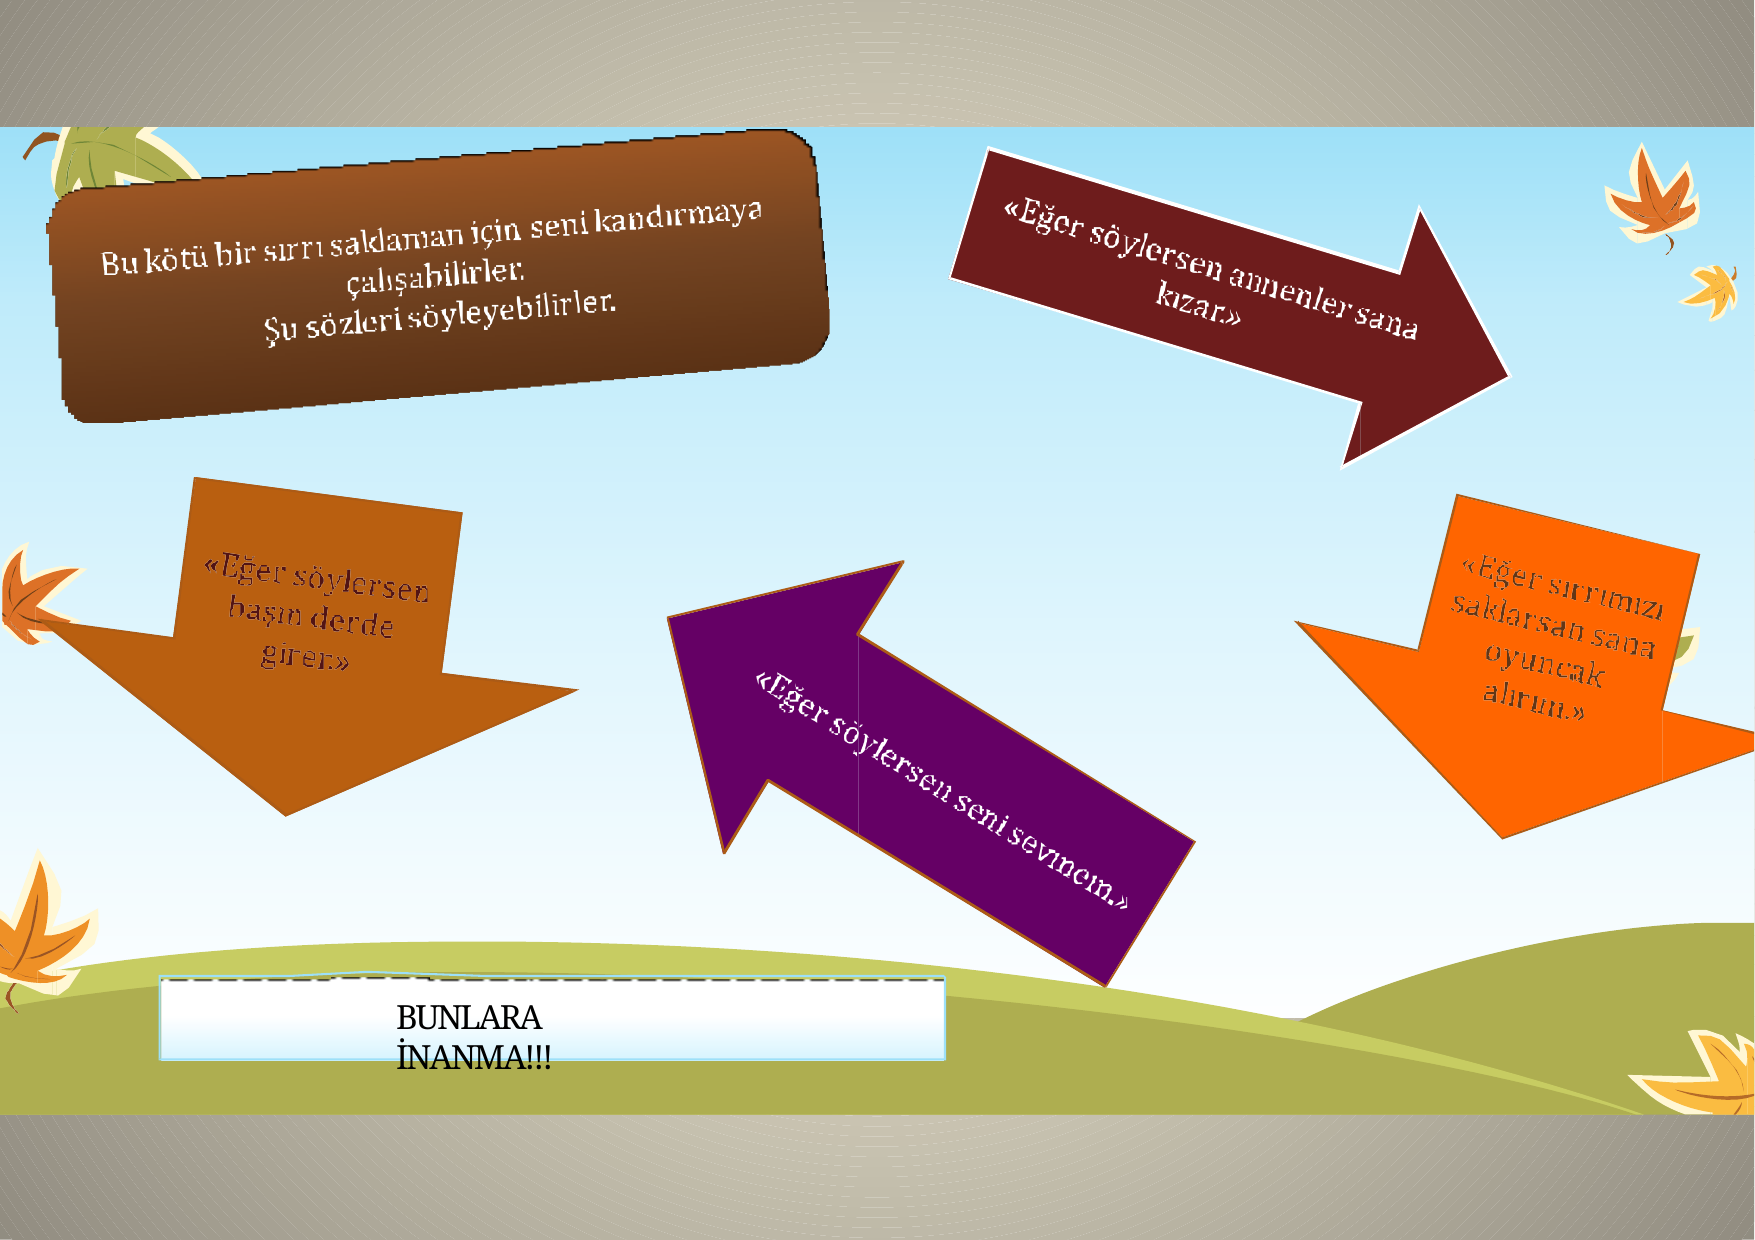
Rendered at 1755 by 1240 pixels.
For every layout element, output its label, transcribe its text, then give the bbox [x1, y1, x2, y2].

text_box [1683, 294, 1698, 304]
text_box [49, 480, 569, 813]
text_box [0, 943, 15, 957]
text_box [666, 560, 922, 855]
text_box [1710, 311, 1722, 319]
text_box [1733, 266, 1737, 280]
text_box [24, 639, 40, 645]
text_box [143, 202, 761, 348]
text_box [1674, 627, 1701, 668]
text_box [1627, 1029, 1755, 1115]
text_box [8, 564, 17, 607]
text_box BUNLARA İNANMA!!! [393, 993, 706, 1076]
text_box [1677, 291, 1698, 307]
text_box [756, 672, 1128, 909]
text_box [1677, 170, 1690, 181]
text_box [204, 552, 428, 671]
text_box [984, 802, 1193, 984]
text_box [9, 579, 57, 618]
text_box [1162, 213, 1507, 463]
text_box [1631, 229, 1641, 234]
text_box [43, 127, 830, 423]
text_box [952, 151, 1139, 293]
text_box [1733, 1102, 1742, 1115]
text_box [1708, 311, 1726, 322]
text_box [2, 549, 80, 627]
text_box [2, 541, 88, 624]
text_box [1004, 197, 1417, 340]
text_box [1669, 672, 1680, 686]
text_box [1149, 204, 1513, 471]
text_box [1621, 204, 1641, 218]
text_box [2, 622, 8, 633]
text_box [10, 893, 38, 973]
text_box [1304, 497, 1755, 837]
text_box [158, 970, 947, 1061]
text_box [37, 477, 580, 817]
text_box [1293, 493, 1755, 840]
text_box [976, 799, 1197, 988]
text_box [25, 935, 76, 959]
text_box [100, 252, 138, 275]
text_box [1712, 265, 1723, 270]
text_box [1694, 191, 1700, 226]
text_box [0, 860, 90, 984]
text_box [1675, 1089, 1755, 1100]
text_box [948, 145, 1157, 297]
text_box [1450, 554, 1663, 721]
text_box [670, 564, 914, 847]
text_box [1641, 1035, 1755, 1115]
text_box [5, 983, 19, 1014]
text_box [1604, 141, 1661, 244]
text_box [1675, 635, 1694, 661]
text_box [0, 986, 1636, 1115]
text_box [1632, 218, 1641, 223]
text_box [36, 623, 52, 632]
text_box [22, 132, 43, 161]
text_box [1637, 147, 1655, 199]
text_box [1734, 283, 1738, 309]
text_box [0, 847, 99, 996]
text_box [1641, 181, 1694, 255]
text_box [36, 631, 53, 645]
text_box [1698, 270, 1734, 311]
picture [0, 127, 1755, 1018]
text_box [1671, 160, 1694, 181]
text_box [1610, 193, 1641, 211]
text_box [161, 973, 943, 1058]
text_box [8, 618, 36, 642]
text_box [1689, 265, 1715, 282]
